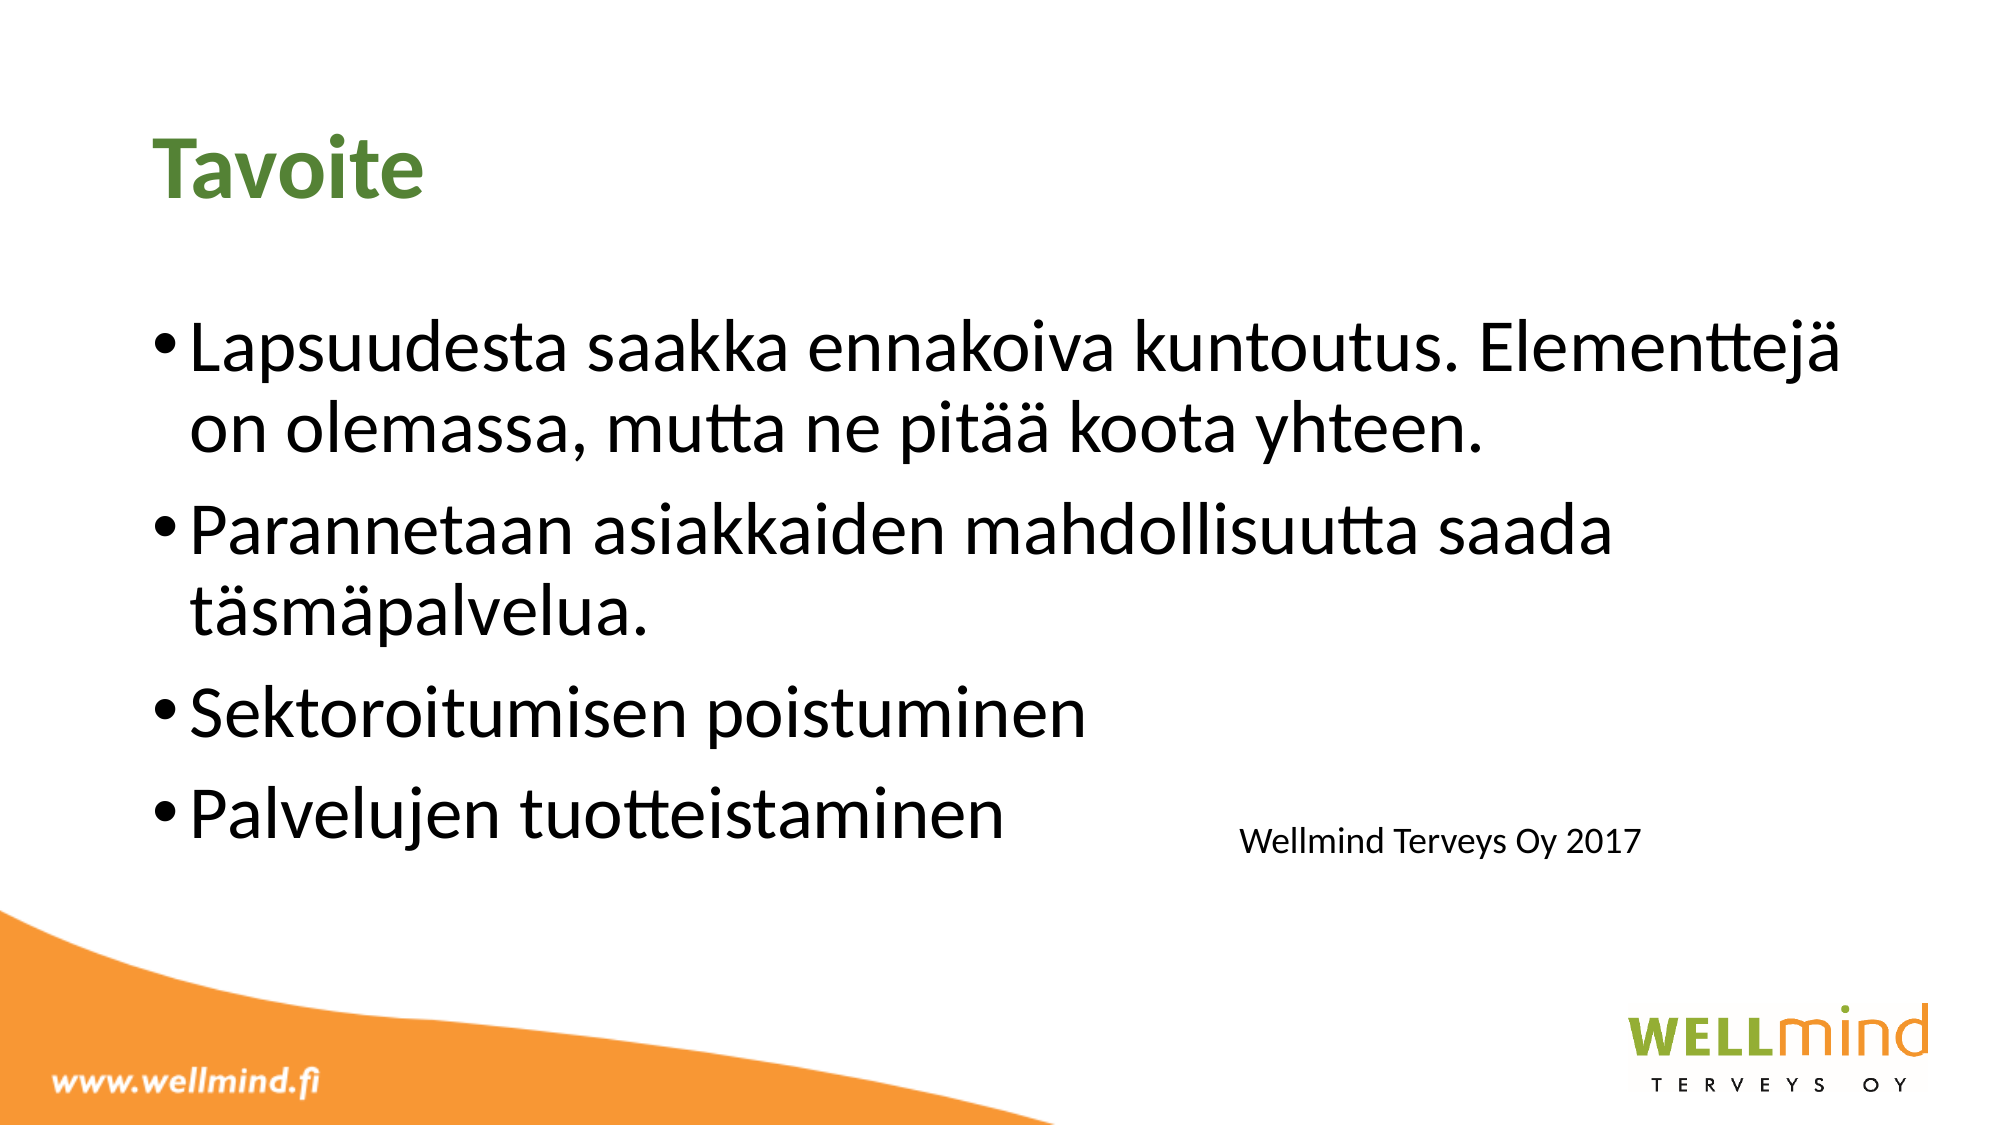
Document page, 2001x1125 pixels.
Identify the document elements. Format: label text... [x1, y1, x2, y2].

list Lapsuudesta saakka ennakoiva kuntoutus. Elementtejä on olemassa, mutta ne pitää koota yhteen. Parannetaan asiakkaiden mahdollisuutta saada täsmäpalvelua. Sektoroitumisen poistuminen Palvelujen tuotteistaminen [137, 299, 1863, 980]
picture [1628, 1003, 1928, 1092]
text_box Wellmind Terveys Oy 2017 [1224, 808, 1658, 869]
picture [0, 867, 1088, 1125]
title Tavoite [137, 59, 1863, 278]
